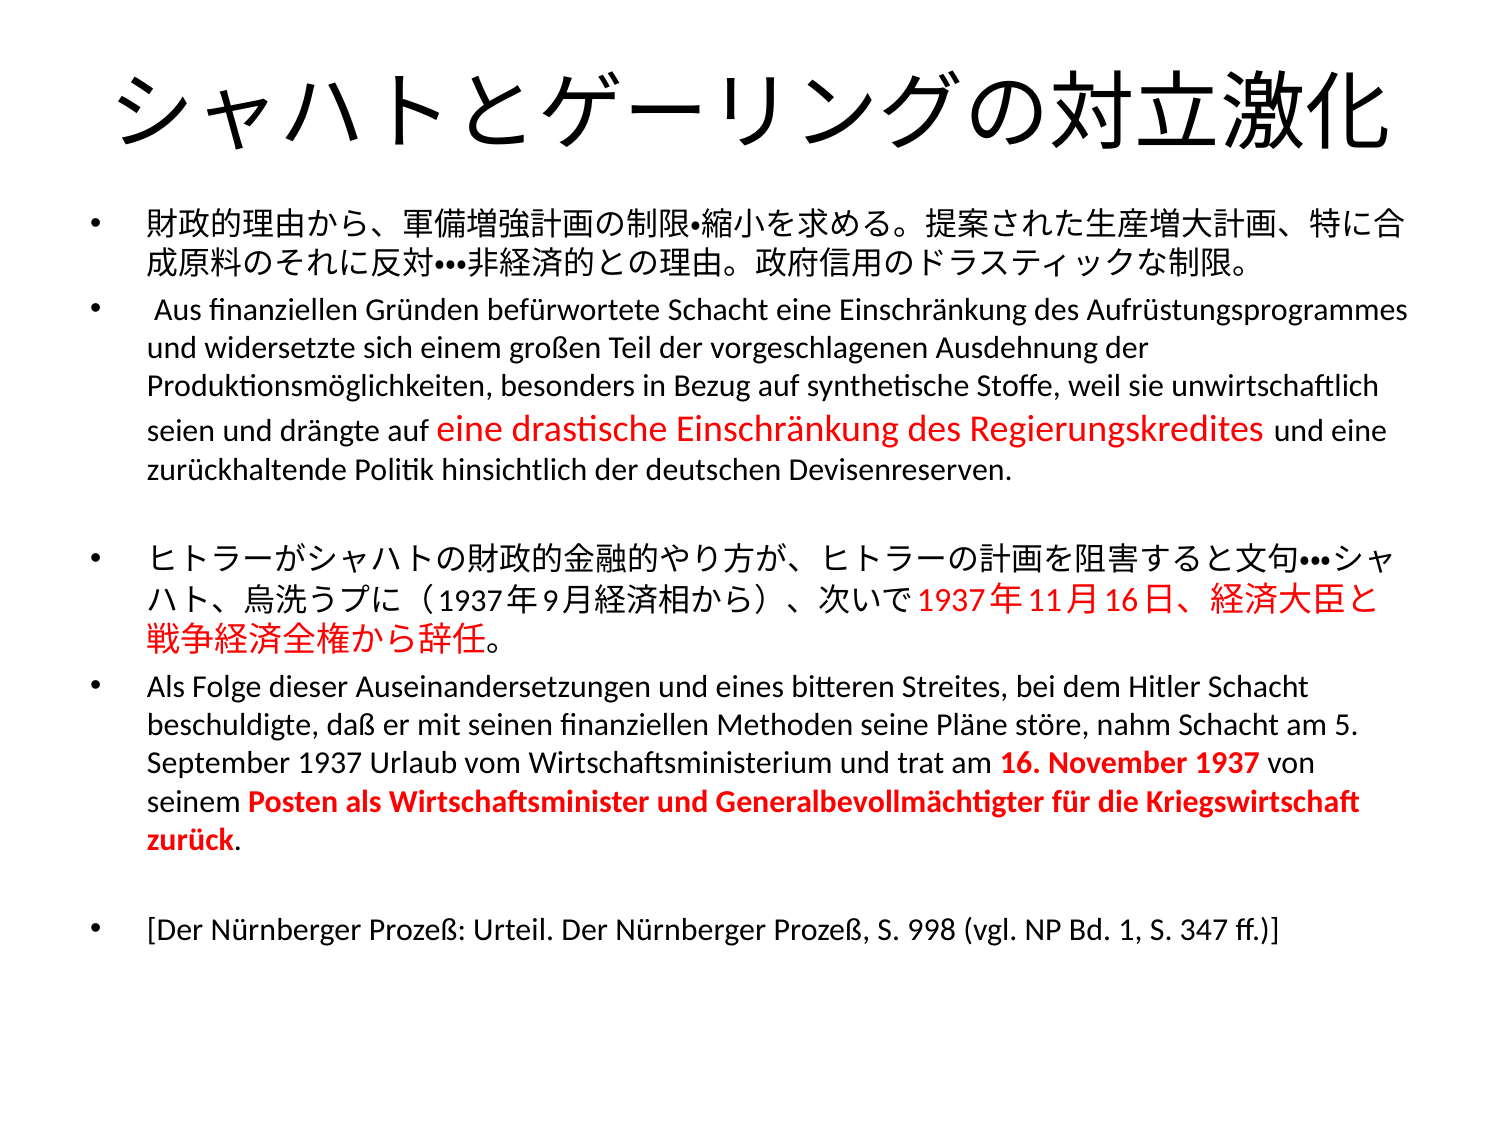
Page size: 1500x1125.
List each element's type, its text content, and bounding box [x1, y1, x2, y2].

title シャハトとゲーリングの対立激化 [75, 45, 1425, 173]
list 財政的理由から、軍備増強計画の制限・縮小を求める。提案された生産増大計画、特に合成原料のそれに反対・・・非経済的との理由。政府信用のドラスティックな制限。 Aus finanziellen Gründen befürwortete Schacht eine Einschränkung des Aufrüstungsprogrammes und widersetzte sich einem großen Teil der vorgeschlagenen Ausdehnung der Produktionsmöglichkeiten, besonders in Bezug auf synthetische Stoffe, weil sie unwirtschaftlich seien und drängte auf eine drastische Einschränkung des Regierungskredites und eine zurückhaltende Politik hinsichtlich der deutschen Devisenreserven. ヒトラーがシャハトの財政的金融的やり方が、ヒトラーの計画を阻害すると文句・・・シャハト、烏洗うプに（1937年9月経済相から）、次いで1937年11月16日、経済大臣と戦争経済全権から辞任。 Als Folge dieser Auseinandersetzungen und eines bitteren Streites, bei dem Hitler Schacht beschuldigte, daß er mit seinen finanziellen Methoden seine Pläne störe, nahm Schacht am 5. September 1937 Urlaub vom Wirtschaftsministerium und trat am 16. November 1937 von seinem Posten als Wirtschaftsminister und Generalbevollmächtigter für die Kriegswirtschaft zurück. [Der Nürnberger Prozeß: Urteil. Der Nürnberger Prozeß, S. 998 (vgl. NP Bd. 1, S. 347 ff.)] [75, 196, 1425, 1005]
